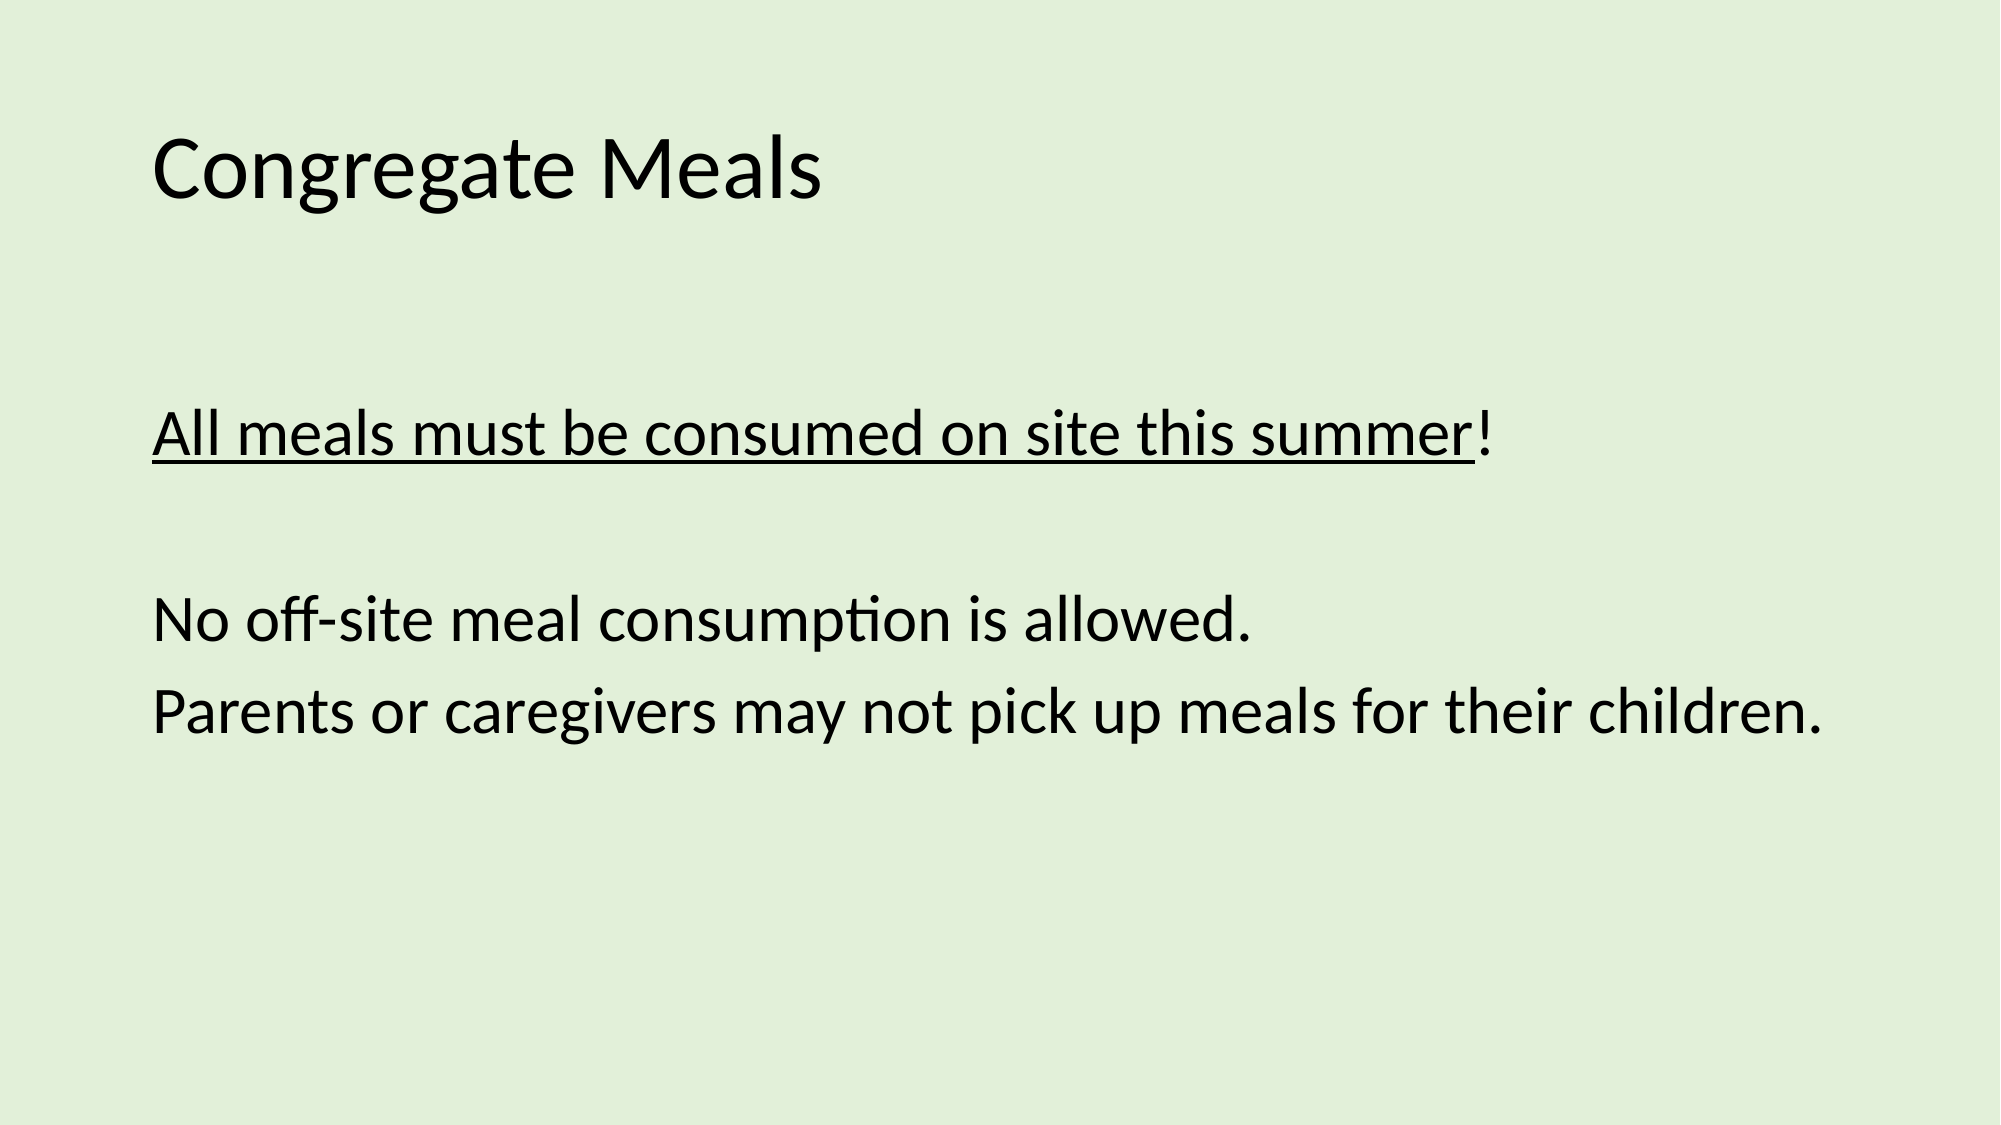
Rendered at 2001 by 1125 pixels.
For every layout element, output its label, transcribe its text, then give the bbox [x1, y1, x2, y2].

title Congregate Meals [137, 59, 1863, 278]
list All meals must be consumed on site this summer! No off-site meal consumption is allowed. Parents or caregivers may not pick up meals for their children. [137, 299, 1863, 1044]
